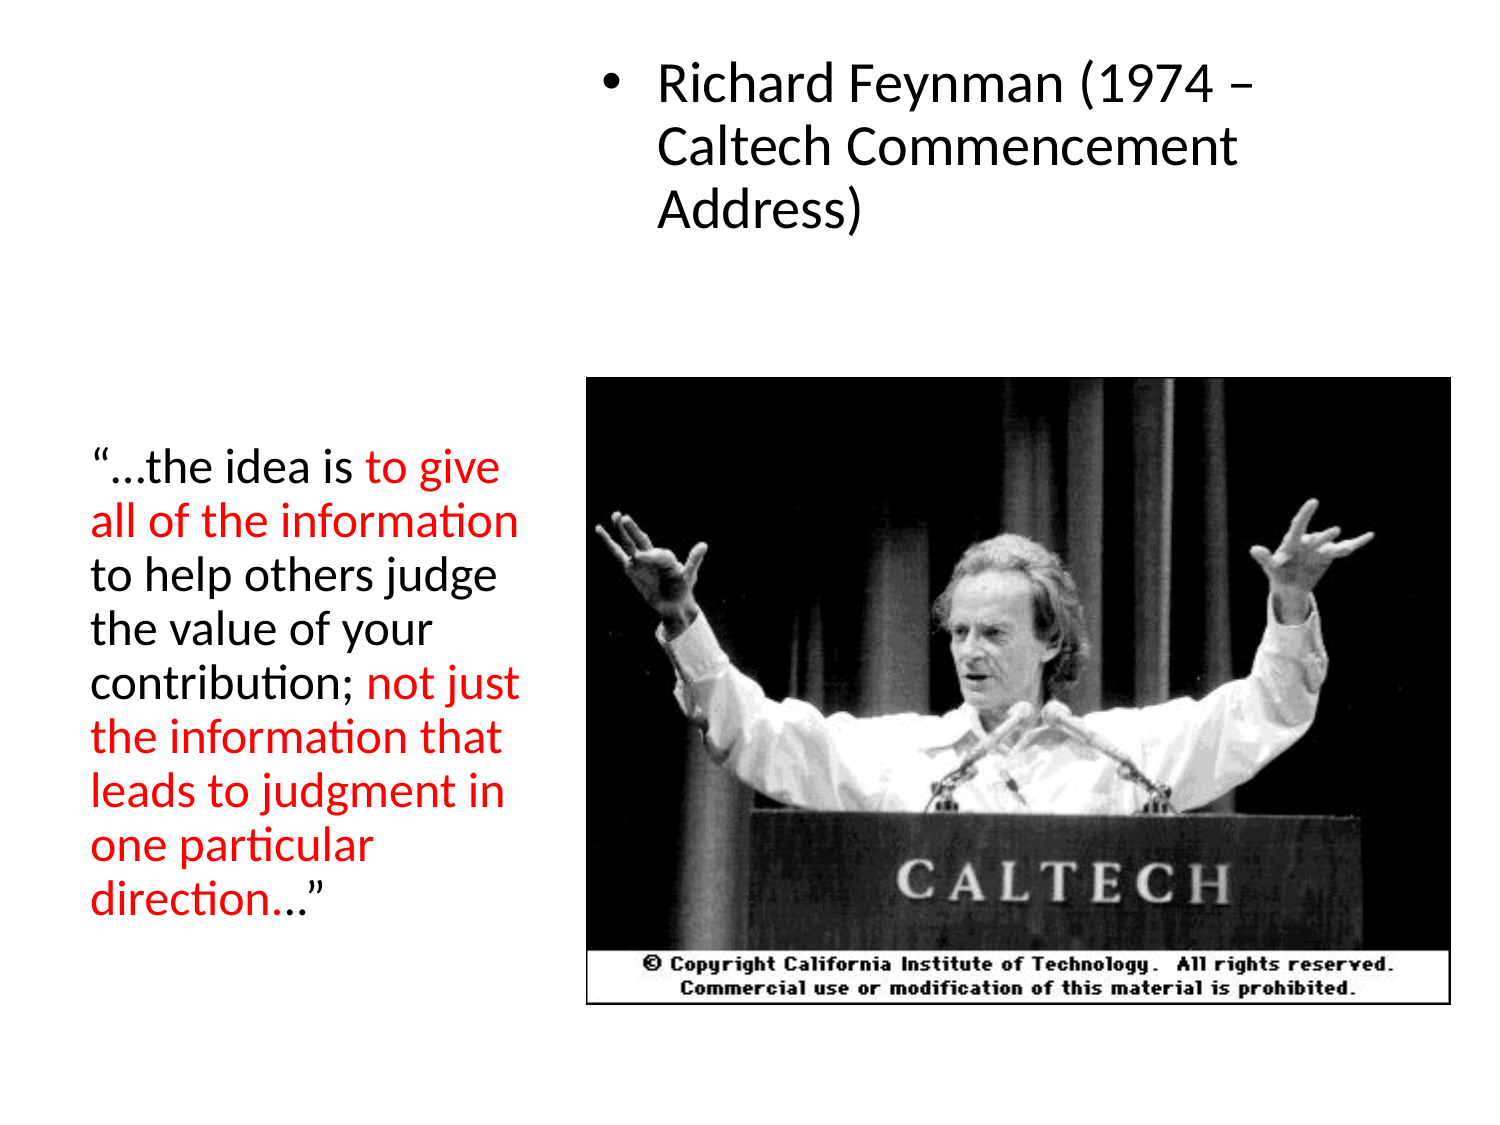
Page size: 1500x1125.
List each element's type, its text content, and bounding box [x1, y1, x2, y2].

list Richard Feynman (1974 – Caltech Commencement Address) [586, 44, 1425, 377]
list “…the idea is to give all of the information to help others judge the value of your contribution; not just the information that leads to judgment in one particular direction...” [75, 106, 569, 1005]
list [586, 377, 1451, 1006]
